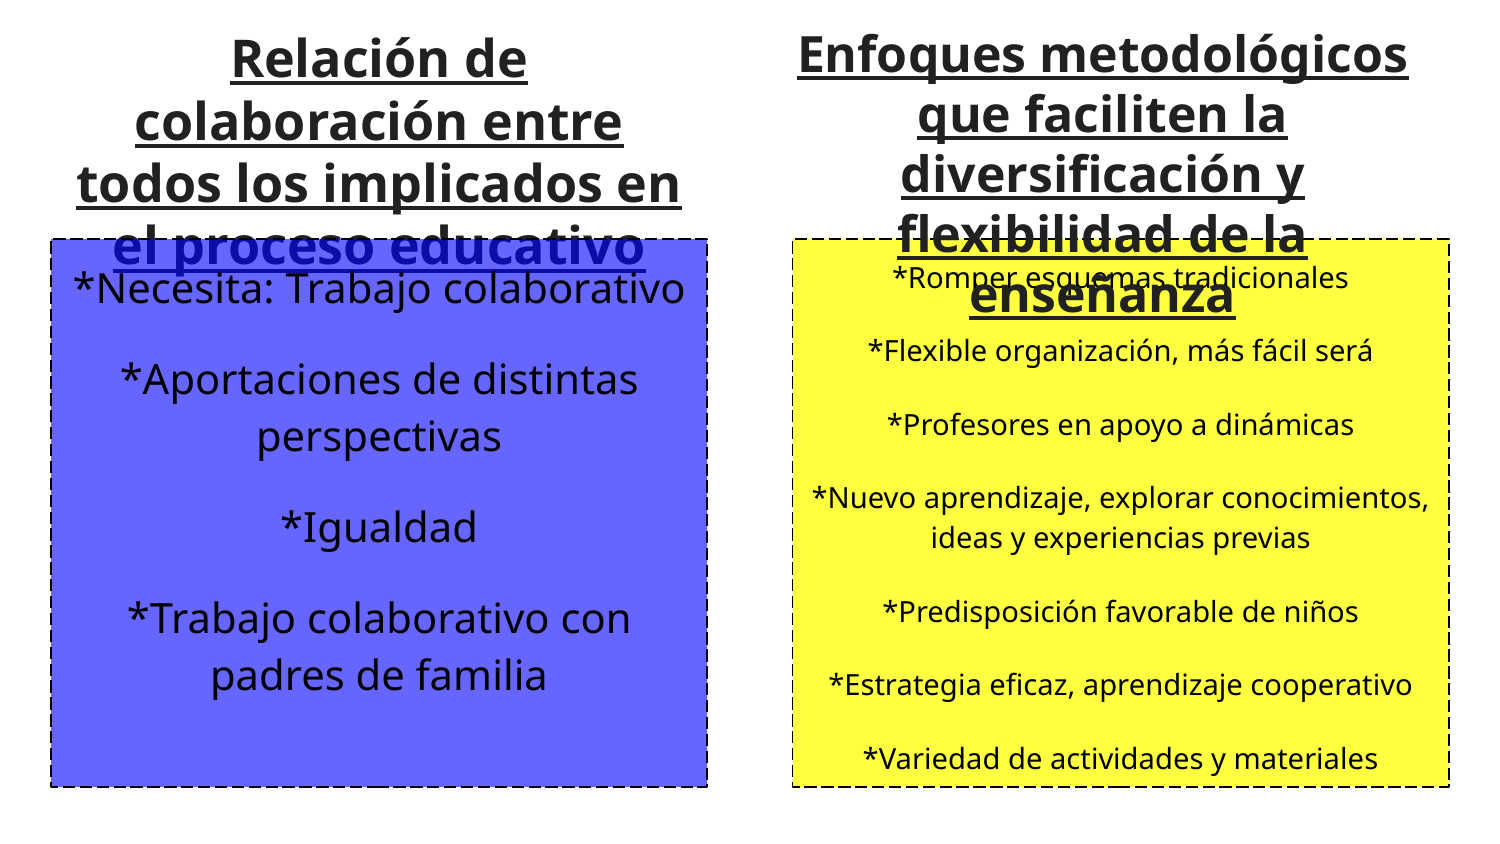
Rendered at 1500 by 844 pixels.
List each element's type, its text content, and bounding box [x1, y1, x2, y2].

list *Romper esquemas tradicionales *Flexible organización, más fácil será *Profesores en apoyo a dinámicas *Nuevo aprendizaje, explorar conocimientos, ideas y experiencias previas *Predisposición favorable de niños *Estrategia eficaz, aprendizaje cooperativo *Variedad de actividades y materiales [792, 239, 1449, 787]
title Enfoques metodológicos que faciliten la diversificación y flexibilidad de la enseñanza [756, 7, 1449, 140]
list *Necesita: Trabajo colaborativo *Aportaciones de distintas perspectivas *Igualdad *Trabajo colaborativo con padres de familia [51, 239, 708, 787]
title Relación de colaboración entre todos los implicados en el proceso educativo [51, 10, 708, 142]
